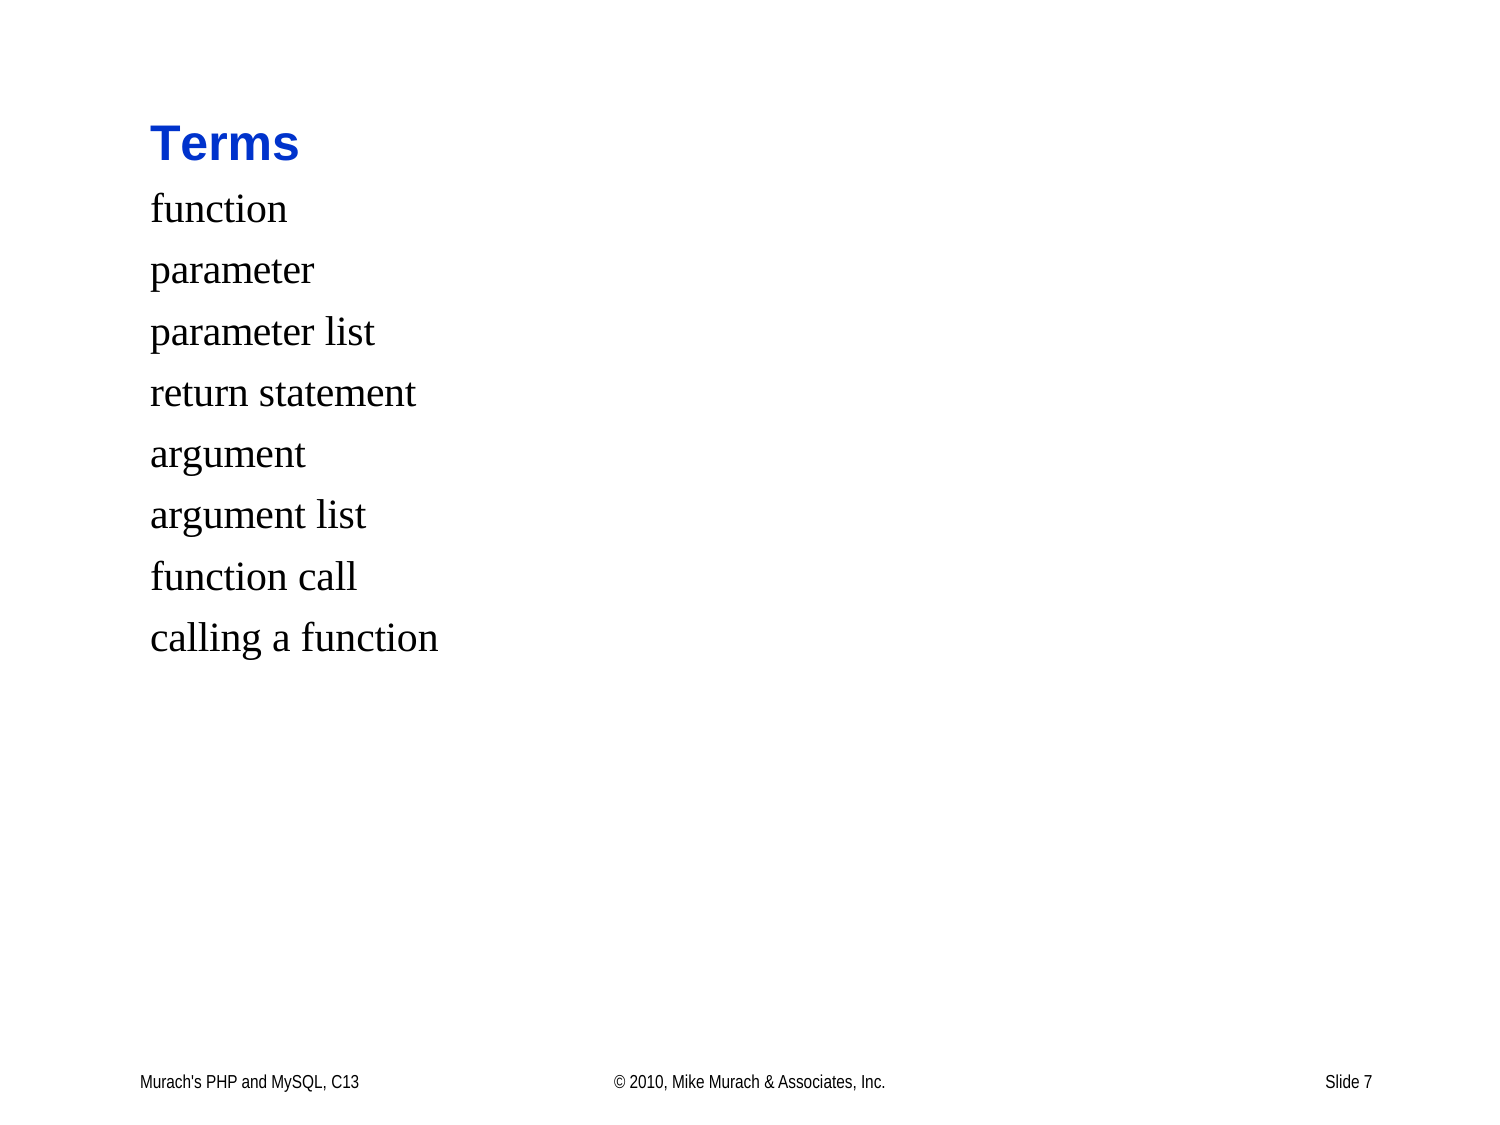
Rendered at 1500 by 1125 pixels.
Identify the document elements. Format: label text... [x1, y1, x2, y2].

slide_number Slide 7 [1074, 1025, 1388, 1100]
slide_number Murach's PHP and MySQL, C13 [125, 1025, 450, 1100]
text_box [149, 112, 908, 689]
footer © 2010, Mike Murach & Associates, Inc. [474, 1025, 1025, 1100]
